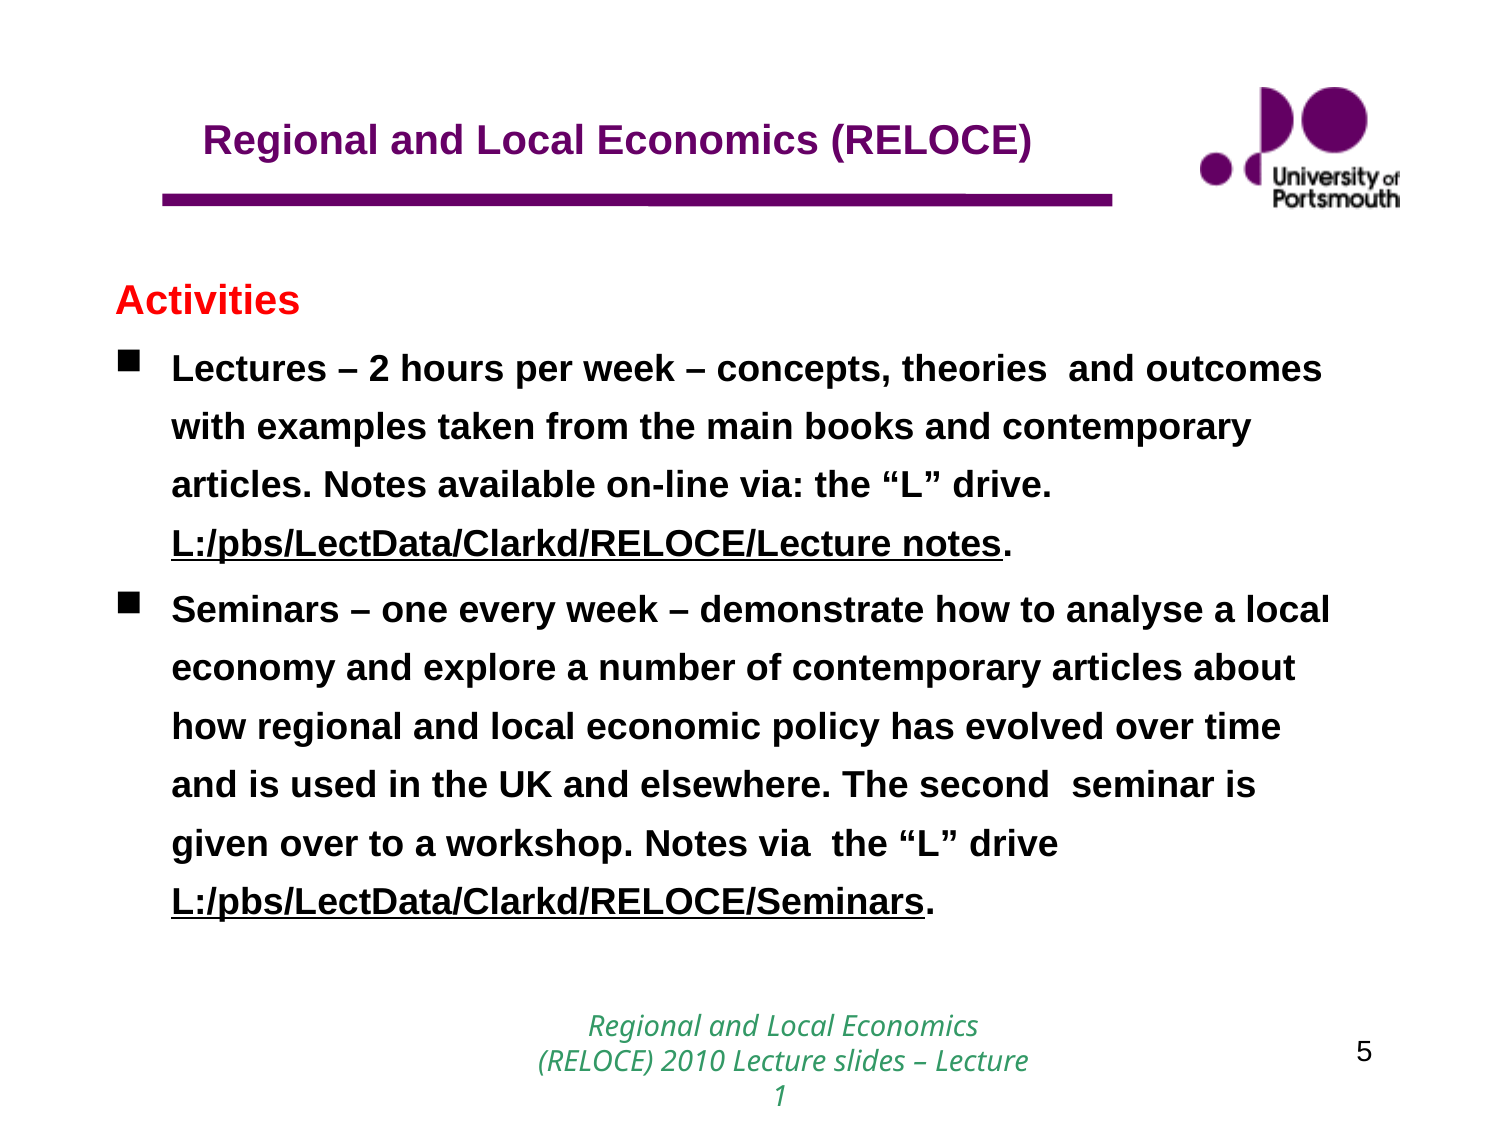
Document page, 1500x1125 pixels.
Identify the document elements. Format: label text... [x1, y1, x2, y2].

picture [1200, 87, 1400, 234]
footer Regional and Local Economics (RELOCE) 2010 Lecture slides – Lecture 1 [512, 999, 1055, 1079]
slide_number 5 [1074, 1024, 1388, 1101]
list Activities Lectures – 2 hours per week – concepts, theories and outcomes with examples taken from the main books and contemporary articles. Notes available on-line via: the “L” drive. L:/pbs/LectData/Clarkd/RELOCE/Lecture notes. Seminars – one every week – demonstrate how to analyse a local economy and explore a number of contemporary articles about how regional and local economic policy has evolved over time and is used in the UK and elsewhere. The second seminar is given over to a workshop. Notes via the “L” drive L:/pbs/LectData/Clarkd/RELOCE/Seminars. [99, 249, 1360, 926]
